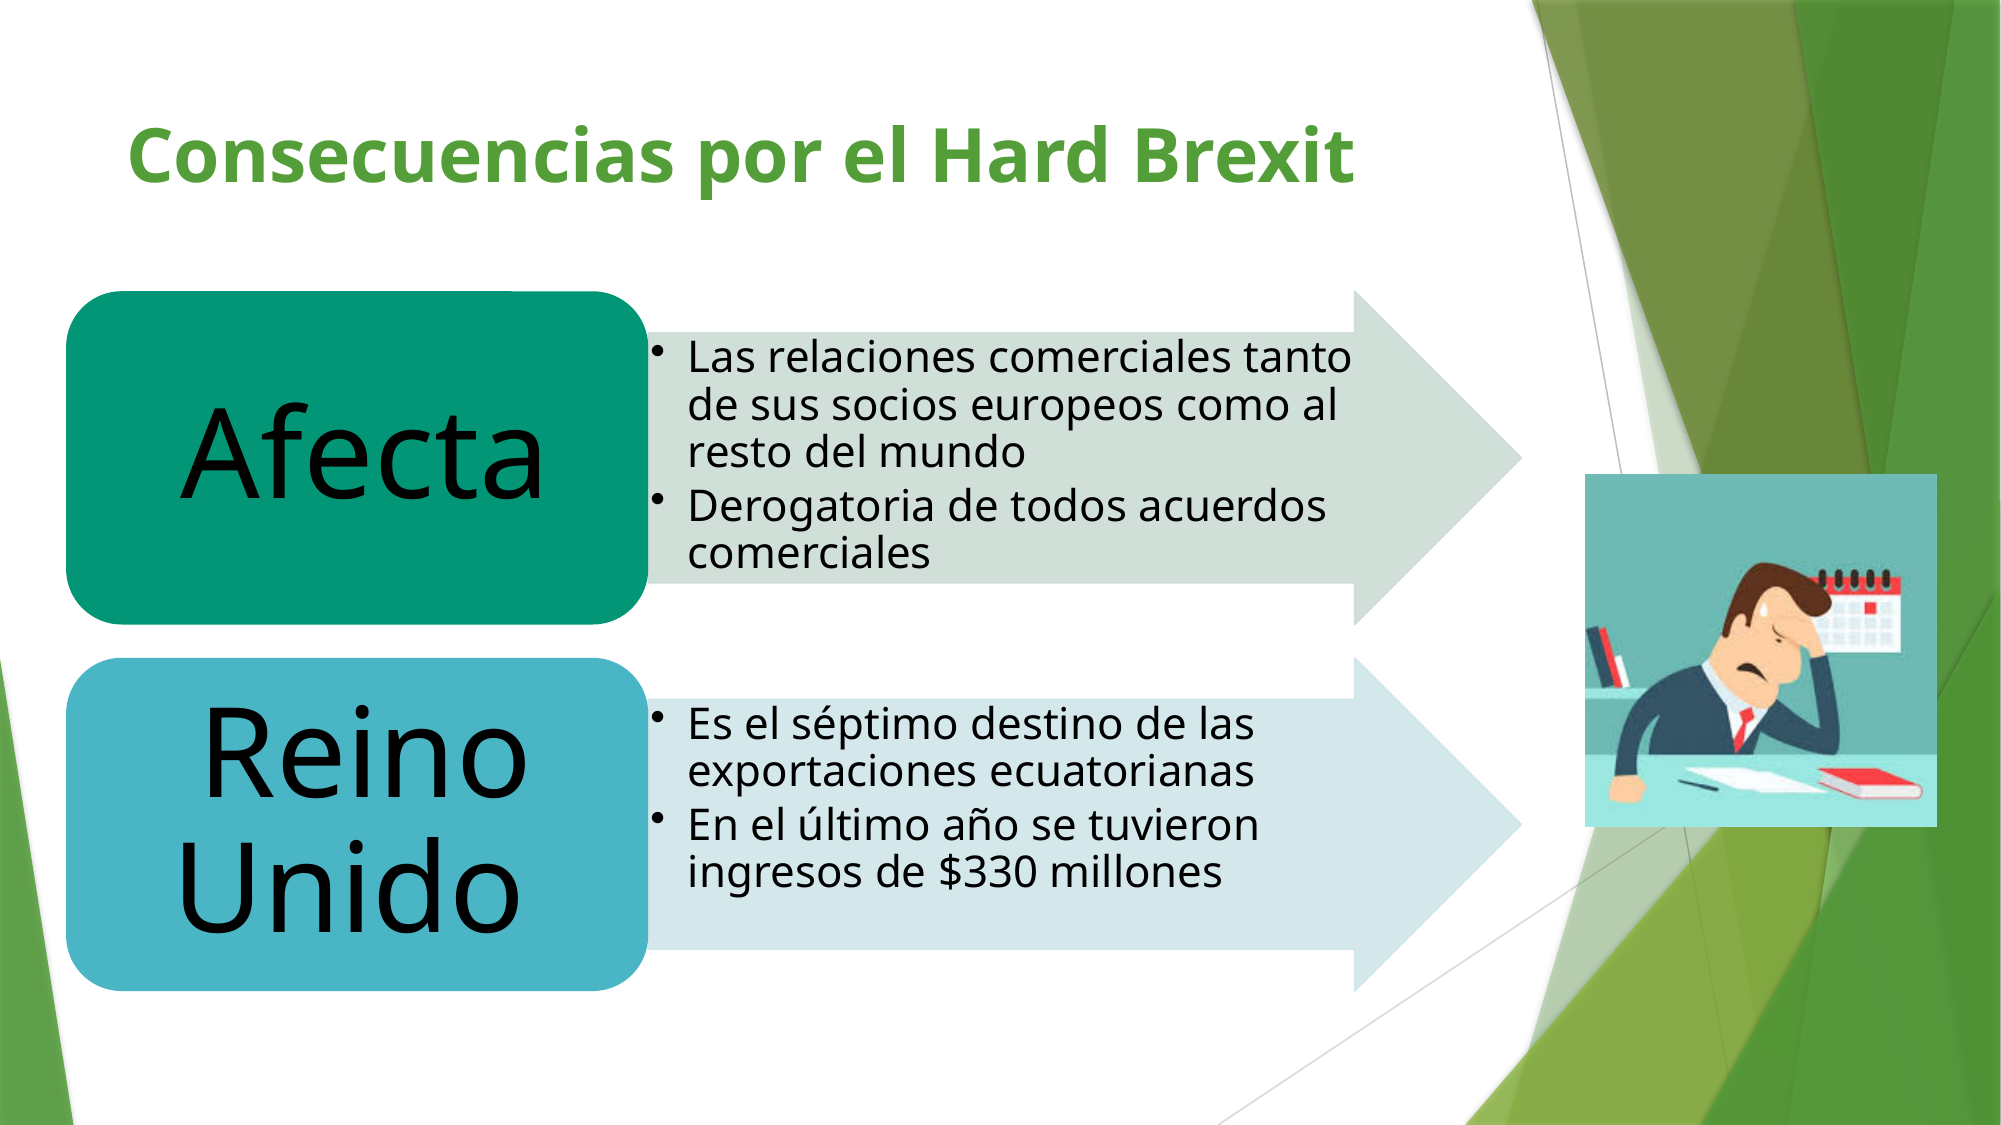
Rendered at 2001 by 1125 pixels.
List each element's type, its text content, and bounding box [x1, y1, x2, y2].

picture [1584, 474, 1938, 827]
title Consecuencias por el Hard Brexit [111, 99, 1522, 288]
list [65, 290, 1522, 992]
